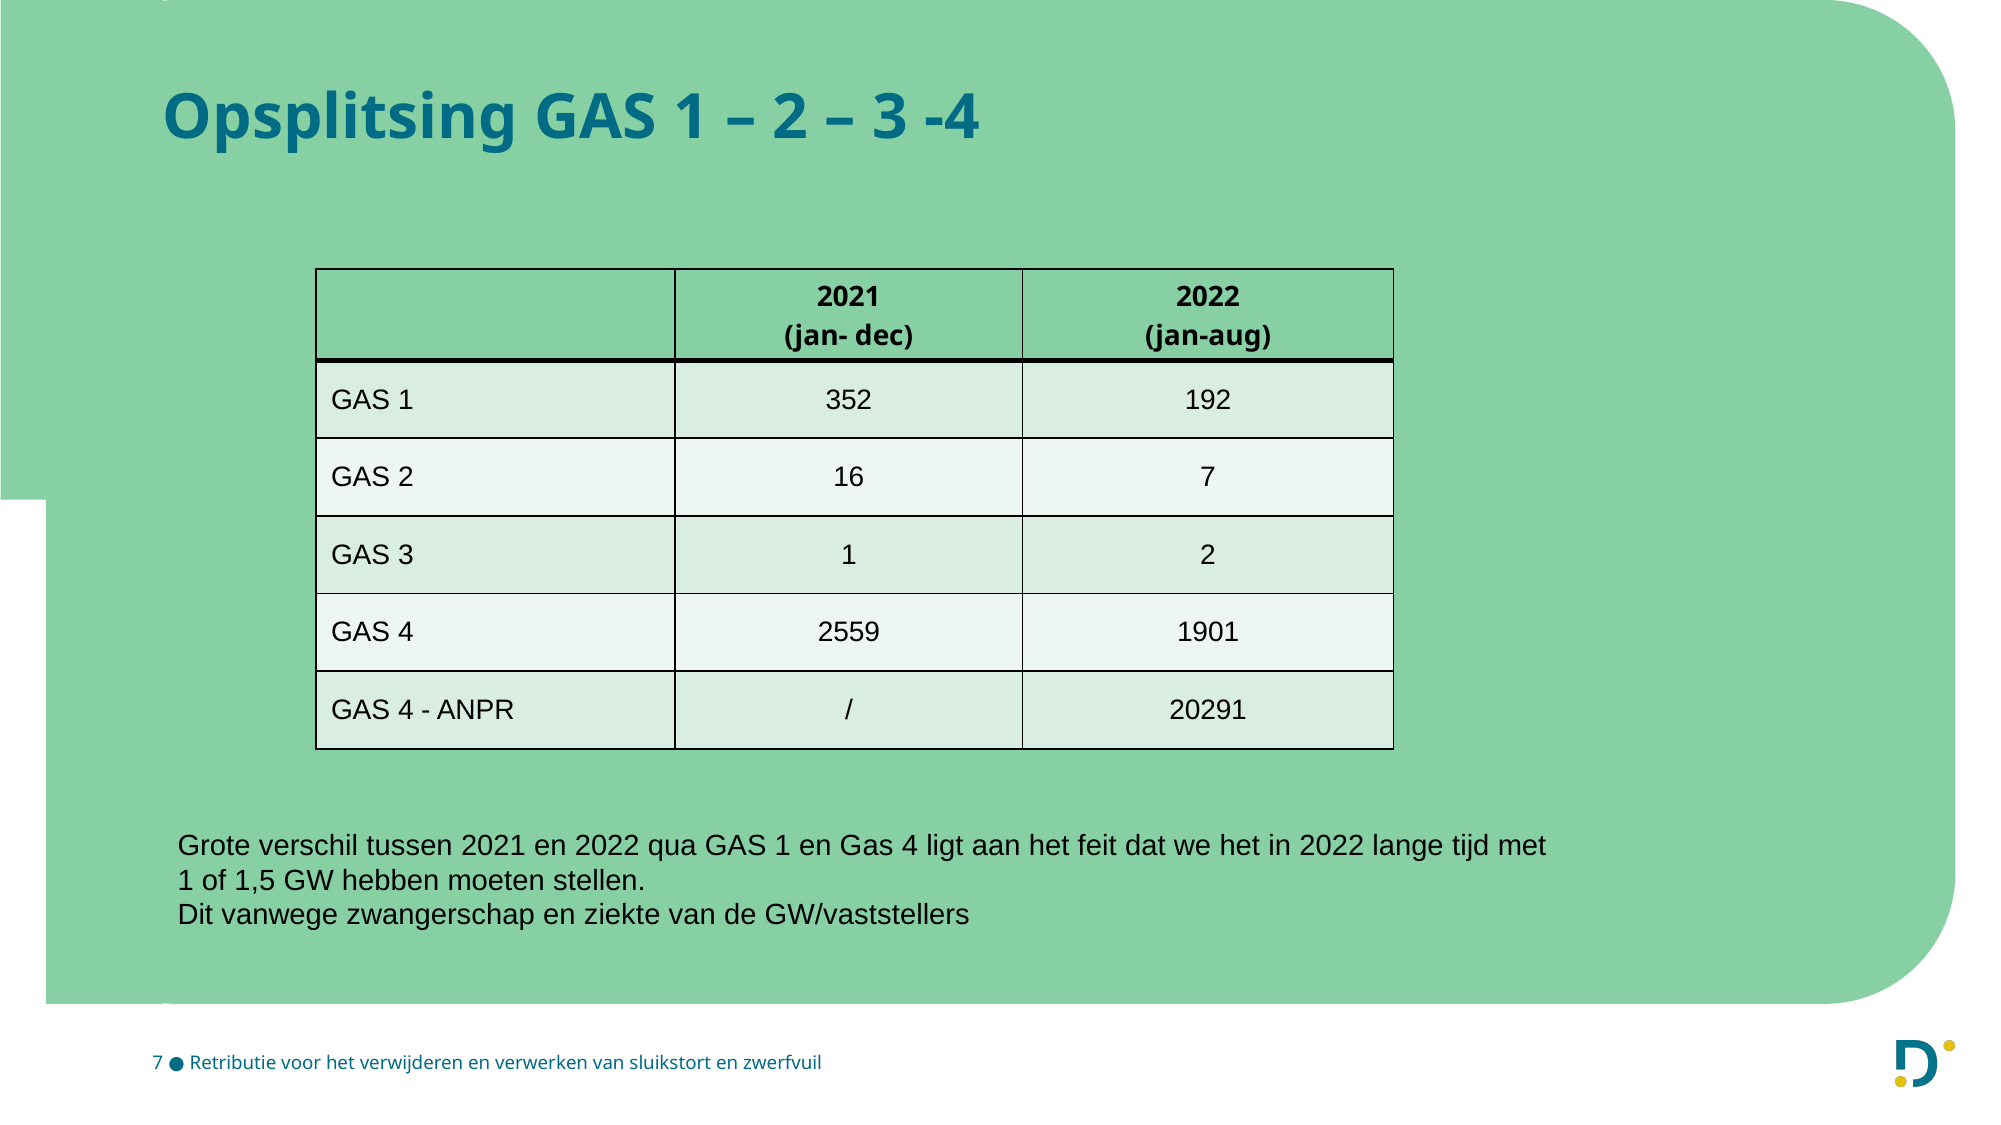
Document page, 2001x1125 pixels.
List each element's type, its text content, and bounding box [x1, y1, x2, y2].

text_box Grote verschil tussen 2021 en 2022 qua GAS 1 en Gas 4 ligt aan het feit dat we het in 2022 lange tijd met 1 of 1,5 GW hebben moeten stellen. Dit vanwege zwangerschap en ziekte van de GW/vaststellers [162, 818, 1580, 938]
table_cell 20291 [1023, 672, 1393, 748]
table_cell GAS 1 [317, 363, 674, 437]
picture [1895, 1040, 1955, 1087]
table_cell 1901 [1023, 594, 1393, 670]
table_header [317, 270, 674, 358]
table_cell 192 [1023, 363, 1393, 437]
table_cell 7 [1023, 439, 1393, 515]
table_cell 16 [676, 439, 1022, 515]
table_cell 1 [676, 517, 1022, 593]
slide_number 7 ● Retributie voor het verwijderen en verwerken van sluikstort en zwerfvuil [137, 1033, 927, 1094]
table_cell GAS 2 [317, 439, 674, 515]
table_header 2021 (jan- dec) [676, 270, 1022, 358]
table_cell GAS 4 [317, 594, 674, 670]
table_cell / [676, 672, 1022, 748]
table_cell 352 [676, 363, 1022, 437]
table_cell GAS 3 [317, 517, 674, 593]
table_cell 2559 [676, 594, 1022, 670]
title Opsplitsing GAS 1 – 2 – 3 -4 [162, 84, 1707, 216]
table_cell 2 [1023, 517, 1393, 593]
table_cell GAS 4 - ANPR [317, 672, 674, 748]
table_header 2022 (jan-aug) [1023, 270, 1393, 358]
